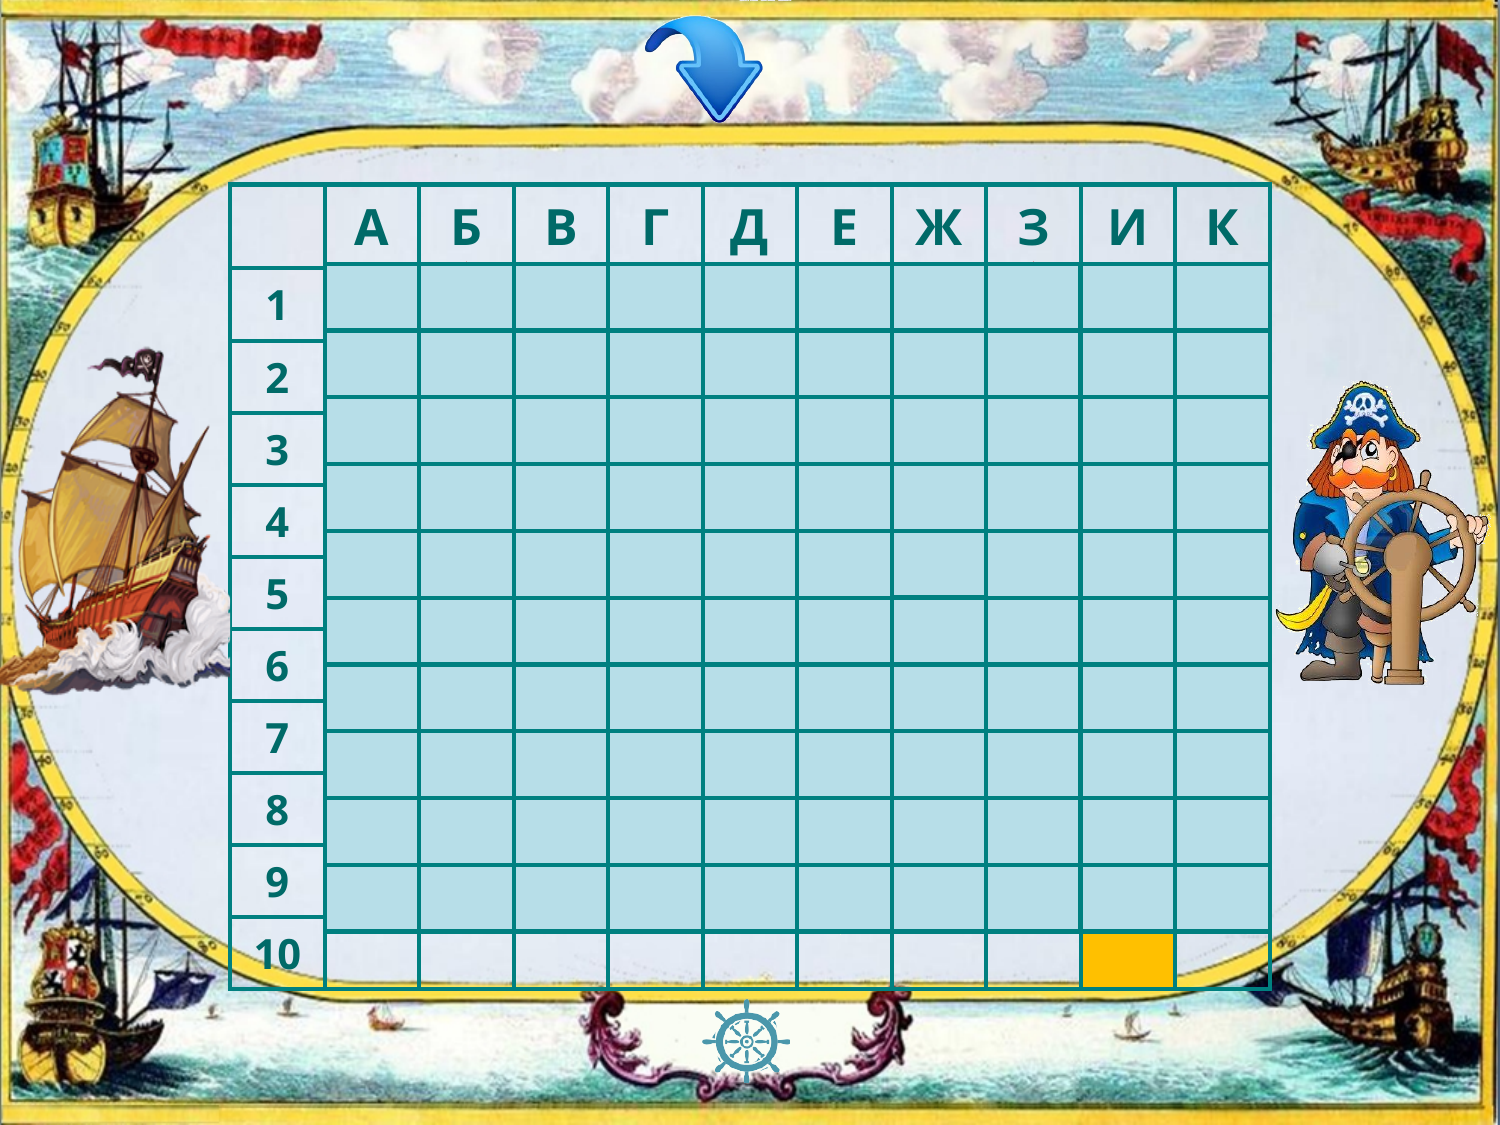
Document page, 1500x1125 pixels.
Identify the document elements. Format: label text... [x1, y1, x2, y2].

text_box [1083, 729, 1158, 796]
table_cell [894, 934, 984, 987]
table_cell [1083, 934, 1173, 987]
text_box [984, 262, 1083, 333]
text_box [417, 800, 512, 867]
text_box [417, 462, 516, 529]
text_box [323, 619, 421, 655]
text_box [516, 333, 606, 395]
text_box [890, 466, 984, 513]
text_box [417, 333, 516, 399]
text_box [795, 733, 890, 796]
text_box [1173, 328, 1272, 395]
table_cell [516, 934, 606, 987]
text_box [512, 863, 610, 934]
text_box [1079, 395, 1177, 466]
table_header Г [610, 187, 701, 262]
table_cell [988, 934, 1079, 987]
picture [0, 0, 1500, 1125]
table_cell [327, 934, 417, 987]
text_box [1083, 333, 1173, 395]
text_box [1079, 796, 1173, 863]
text_box [1097, 529, 1177, 600]
text_box [1083, 600, 1177, 662]
text_box [606, 796, 688, 867]
text_box [890, 333, 984, 395]
text_box [701, 619, 795, 667]
table_cell [421, 934, 512, 987]
text_box [814, 529, 874, 596]
text_box [512, 262, 610, 333]
table_header А [327, 187, 417, 262]
table_cell 3 [235, 415, 323, 483]
table_cell 7 [232, 703, 323, 771]
text_box [417, 729, 516, 800]
text_box [984, 662, 1083, 729]
table_cell 10 [232, 919, 323, 987]
text_box [701, 395, 795, 466]
text_box [1177, 395, 1264, 466]
text_box [795, 359, 890, 395]
text_box [323, 333, 417, 395]
text_box [795, 395, 890, 466]
table_header К [1177, 187, 1268, 262]
text_box [984, 333, 1083, 399]
text_box [516, 748, 606, 796]
text_box [1004, 800, 1079, 867]
table_cell 2 [234, 343, 323, 411]
text_box [701, 359, 795, 395]
table_header [232, 187, 323, 266]
text_box [323, 395, 421, 466]
text_box [988, 867, 1079, 934]
table_cell 8 [232, 775, 323, 843]
text_box [701, 466, 795, 513]
text_box [984, 619, 1083, 662]
text_box [1177, 529, 1264, 596]
table_cell 4 [235, 487, 323, 555]
text_box [795, 466, 890, 529]
table_header И [1083, 187, 1173, 262]
text_box [1177, 867, 1272, 934]
text_box [1173, 466, 1264, 529]
table_header З [988, 187, 1079, 262]
table_cell 1 [232, 270, 323, 339]
text_box [323, 262, 417, 333]
text_box [323, 748, 417, 800]
text_box [988, 399, 1079, 462]
text_box [512, 395, 606, 466]
text_box [1083, 662, 1173, 729]
text_box [516, 529, 610, 600]
table_cell 9 [232, 847, 323, 915]
text_box [1083, 262, 1173, 333]
text_box [437, 529, 516, 600]
text_box [512, 796, 606, 863]
text_box [701, 890, 780, 934]
text_box [907, 890, 988, 934]
text_box [1173, 821, 1272, 867]
text_box [815, 796, 877, 844]
text_box [795, 662, 894, 733]
table_cell [799, 960, 890, 987]
text_box [323, 466, 417, 513]
text_box [421, 399, 512, 462]
text_box [516, 466, 606, 529]
text_box [1173, 662, 1272, 714]
text_box [890, 619, 984, 667]
table_header Б [421, 187, 512, 262]
text_box [606, 733, 701, 796]
table_header Ж [894, 187, 984, 262]
table_cell 5 [235, 559, 323, 627]
text_box [323, 863, 417, 934]
text_box [890, 395, 988, 466]
text_box [984, 729, 1083, 800]
text_box [894, 667, 984, 729]
text_box [323, 800, 417, 863]
table_header Д [705, 187, 795, 241]
text_box [606, 395, 701, 466]
text_box [1177, 596, 1264, 662]
table_header Е [799, 187, 890, 241]
text_box [984, 462, 1083, 513]
text_box [1083, 466, 1173, 529]
table_cell [705, 934, 795, 987]
text_box [610, 529, 685, 596]
text_box [1173, 262, 1272, 328]
text_box [890, 729, 984, 785]
text_box [606, 466, 701, 529]
text_box [417, 262, 512, 333]
text_box [622, 662, 705, 733]
table_header В [516, 187, 606, 262]
text_box [606, 333, 701, 395]
text_box [417, 866, 512, 934]
text_box [512, 600, 606, 655]
text_box [795, 596, 890, 662]
text_box [606, 596, 701, 662]
text_box [421, 600, 512, 662]
text_box [908, 262, 984, 333]
text_box [705, 667, 795, 729]
text_box [610, 867, 701, 934]
text_box [1079, 863, 1177, 934]
table_cell 6 [235, 631, 323, 699]
text_box [433, 662, 496, 729]
table_cell [1177, 934, 1268, 987]
text_box [610, 262, 685, 333]
table_cell [610, 934, 701, 987]
text_box [701, 729, 795, 785]
